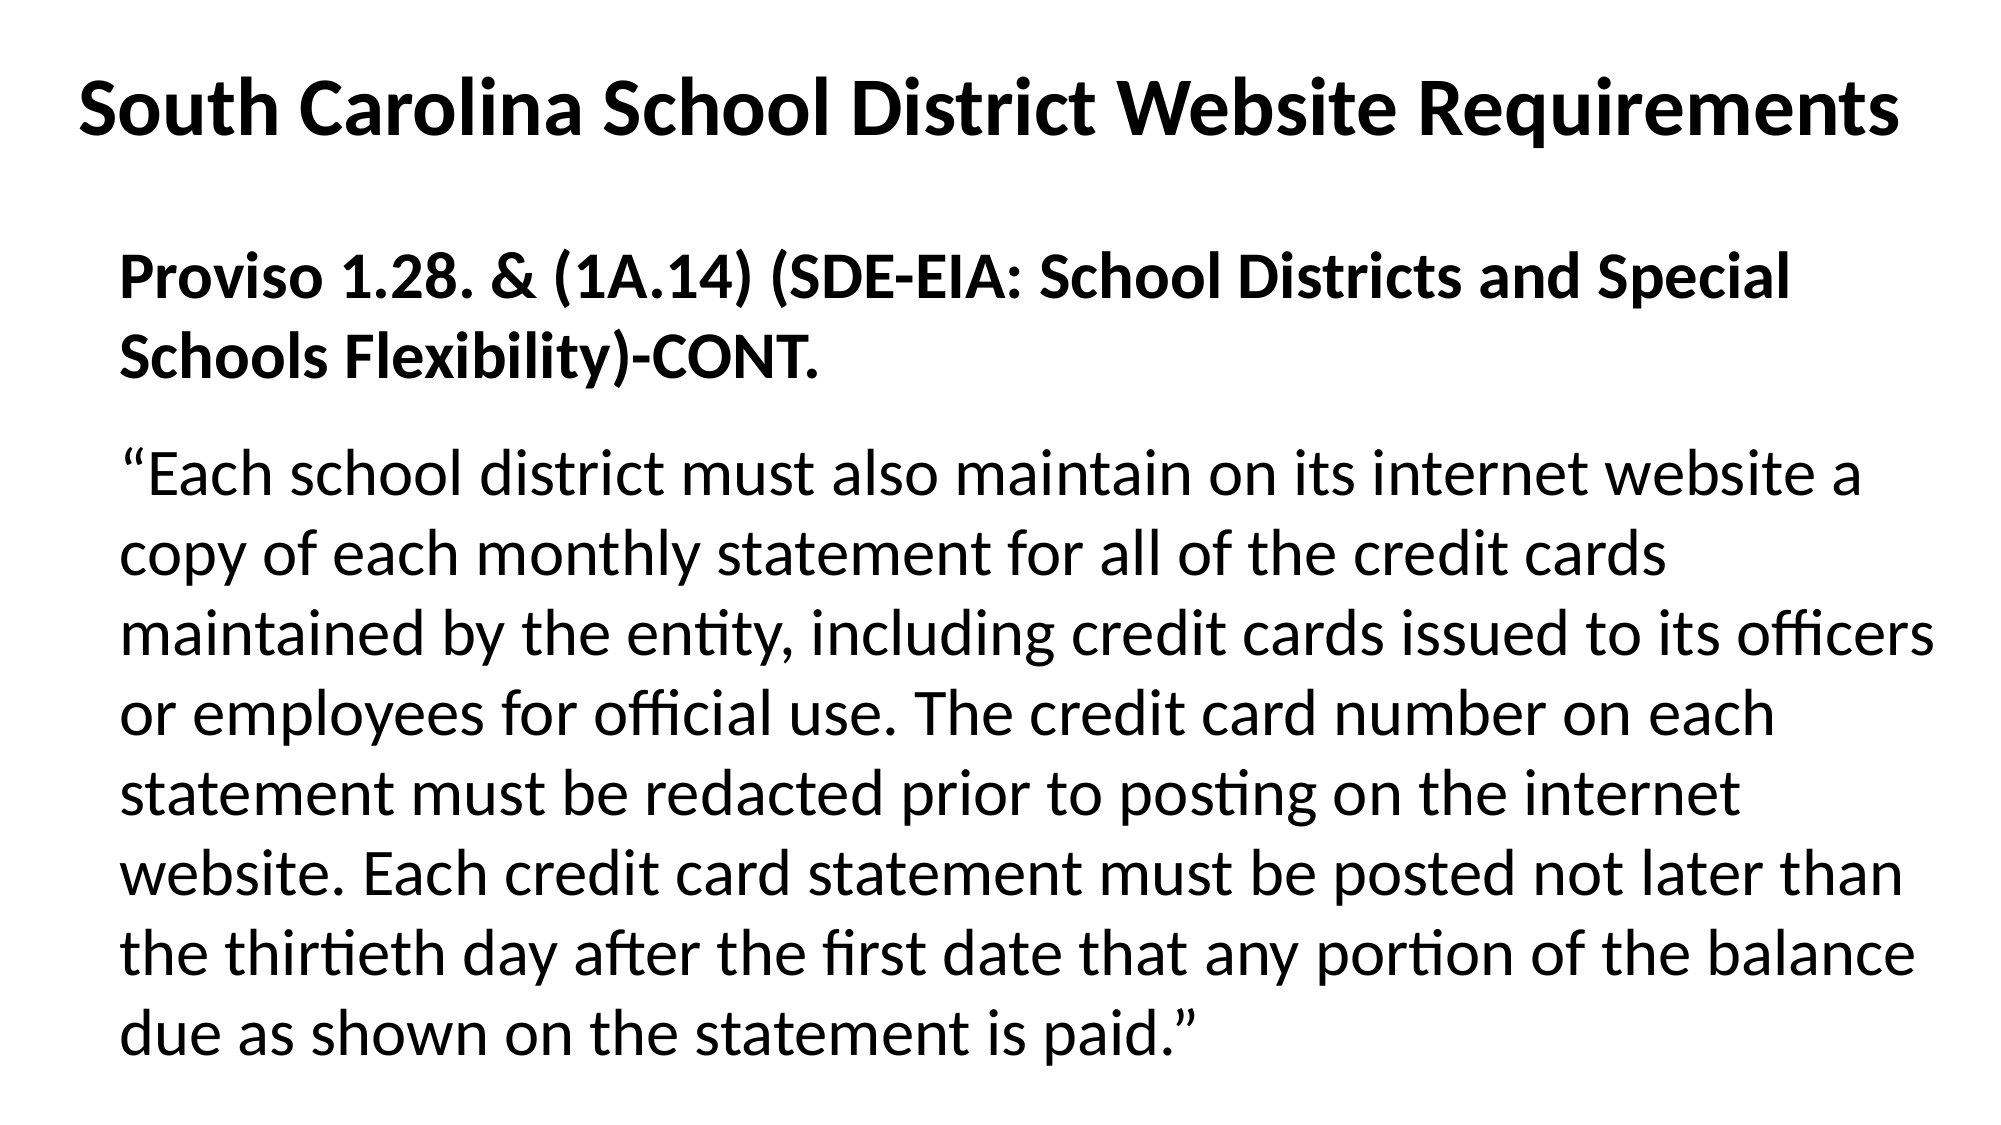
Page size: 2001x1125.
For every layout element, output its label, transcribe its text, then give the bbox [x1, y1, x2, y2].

list Proviso 1.28. & (1A.14) (SDE-EIA: School Districts and Special Schools Flexibility)-CONT. “Each school district must also maintain on its internet website a copy of each monthly statement for all of the credit cards maintained by the entity, including credit cards issued to its officers or employees for official use. The credit card number on each statement must be redacted prior to posting on the internet website. Each credit card statement must be posted not later than the thirtieth day after the first date that any portion of the balance due as shown on the statement is paid.” [104, 216, 1953, 1064]
title South Carolina School District Website Requirements [0, 0, 2000, 218]
